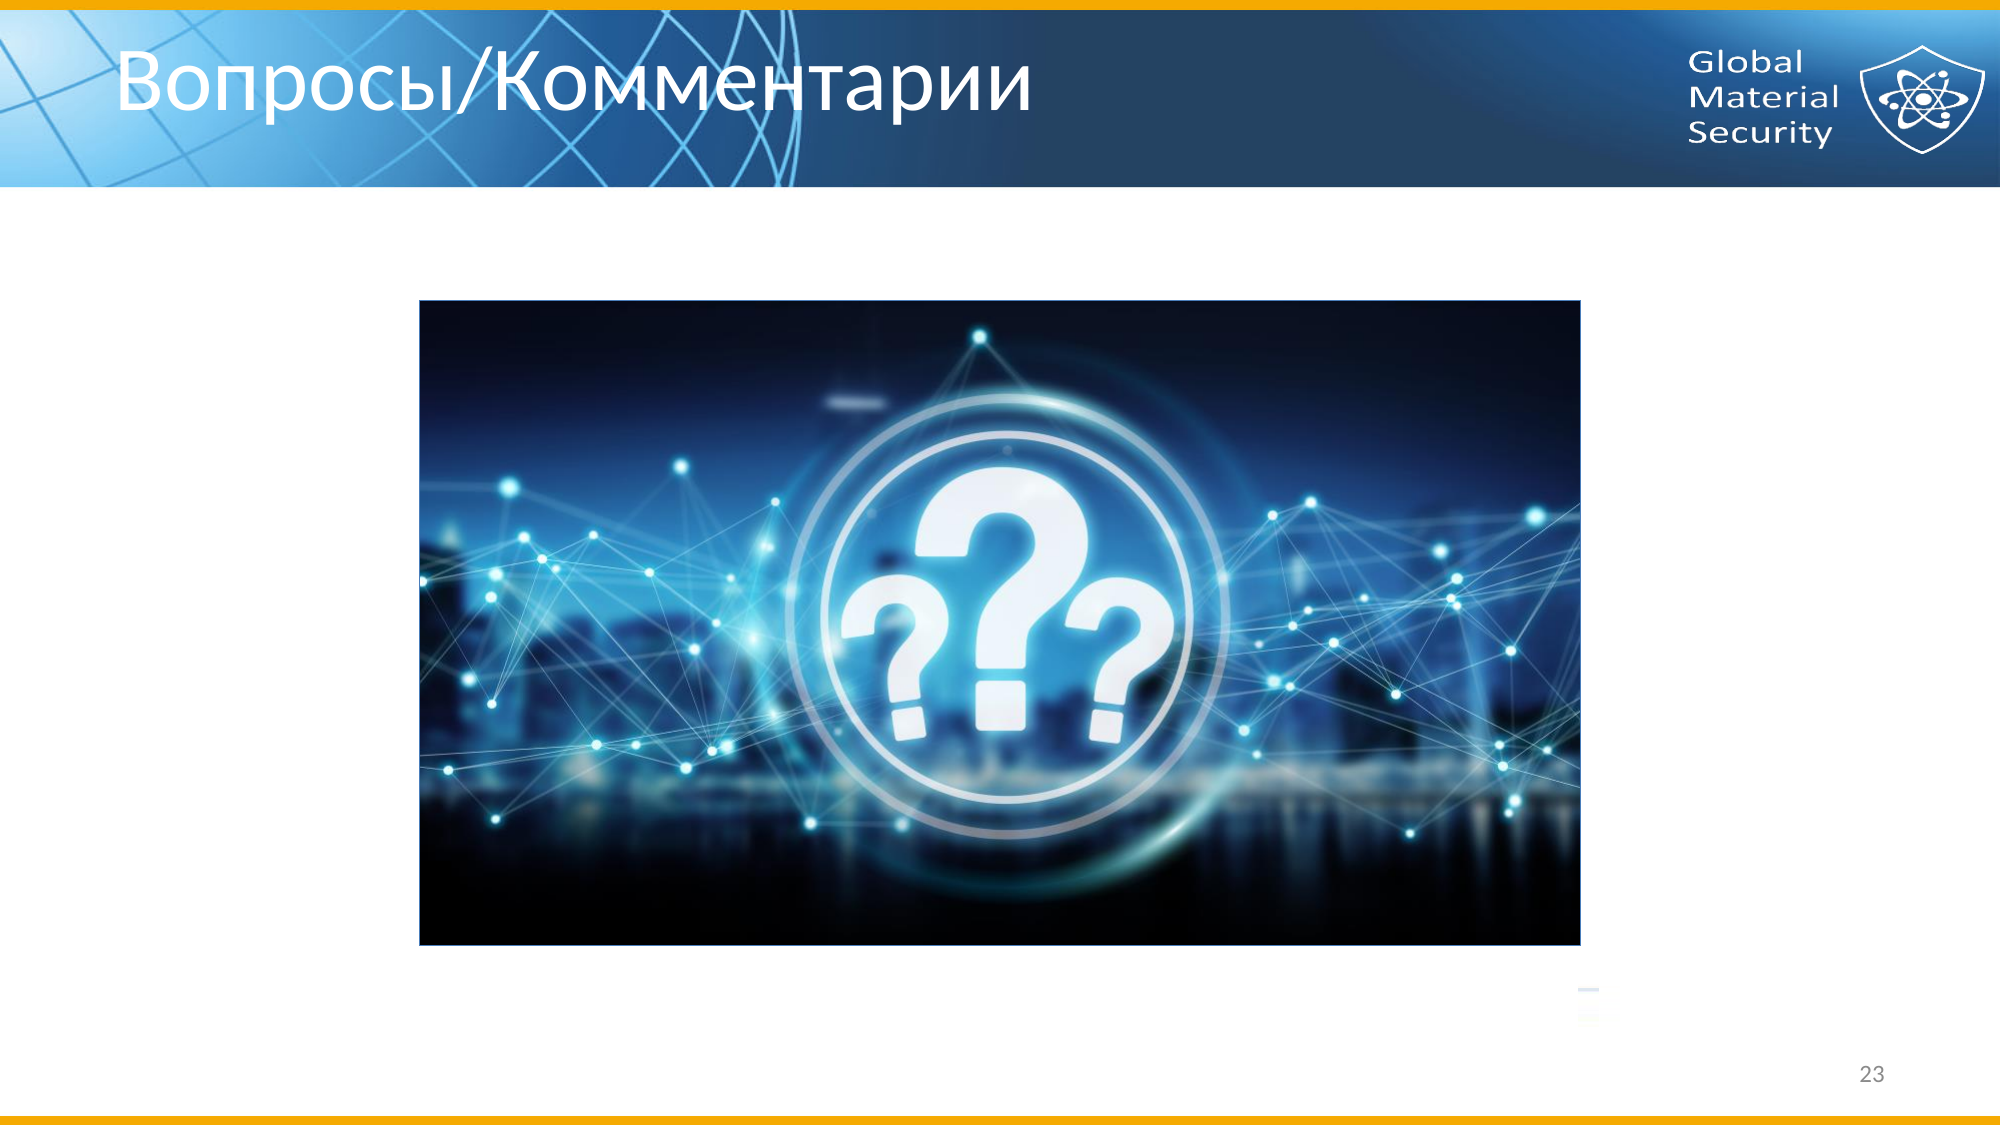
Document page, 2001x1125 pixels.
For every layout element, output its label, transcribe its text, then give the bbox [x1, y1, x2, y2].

picture [0, 0, 2000, 1125]
title Вопросы/Комментарии [99, 11, 1900, 199]
slide_number 23 [1433, 1042, 1900, 1103]
